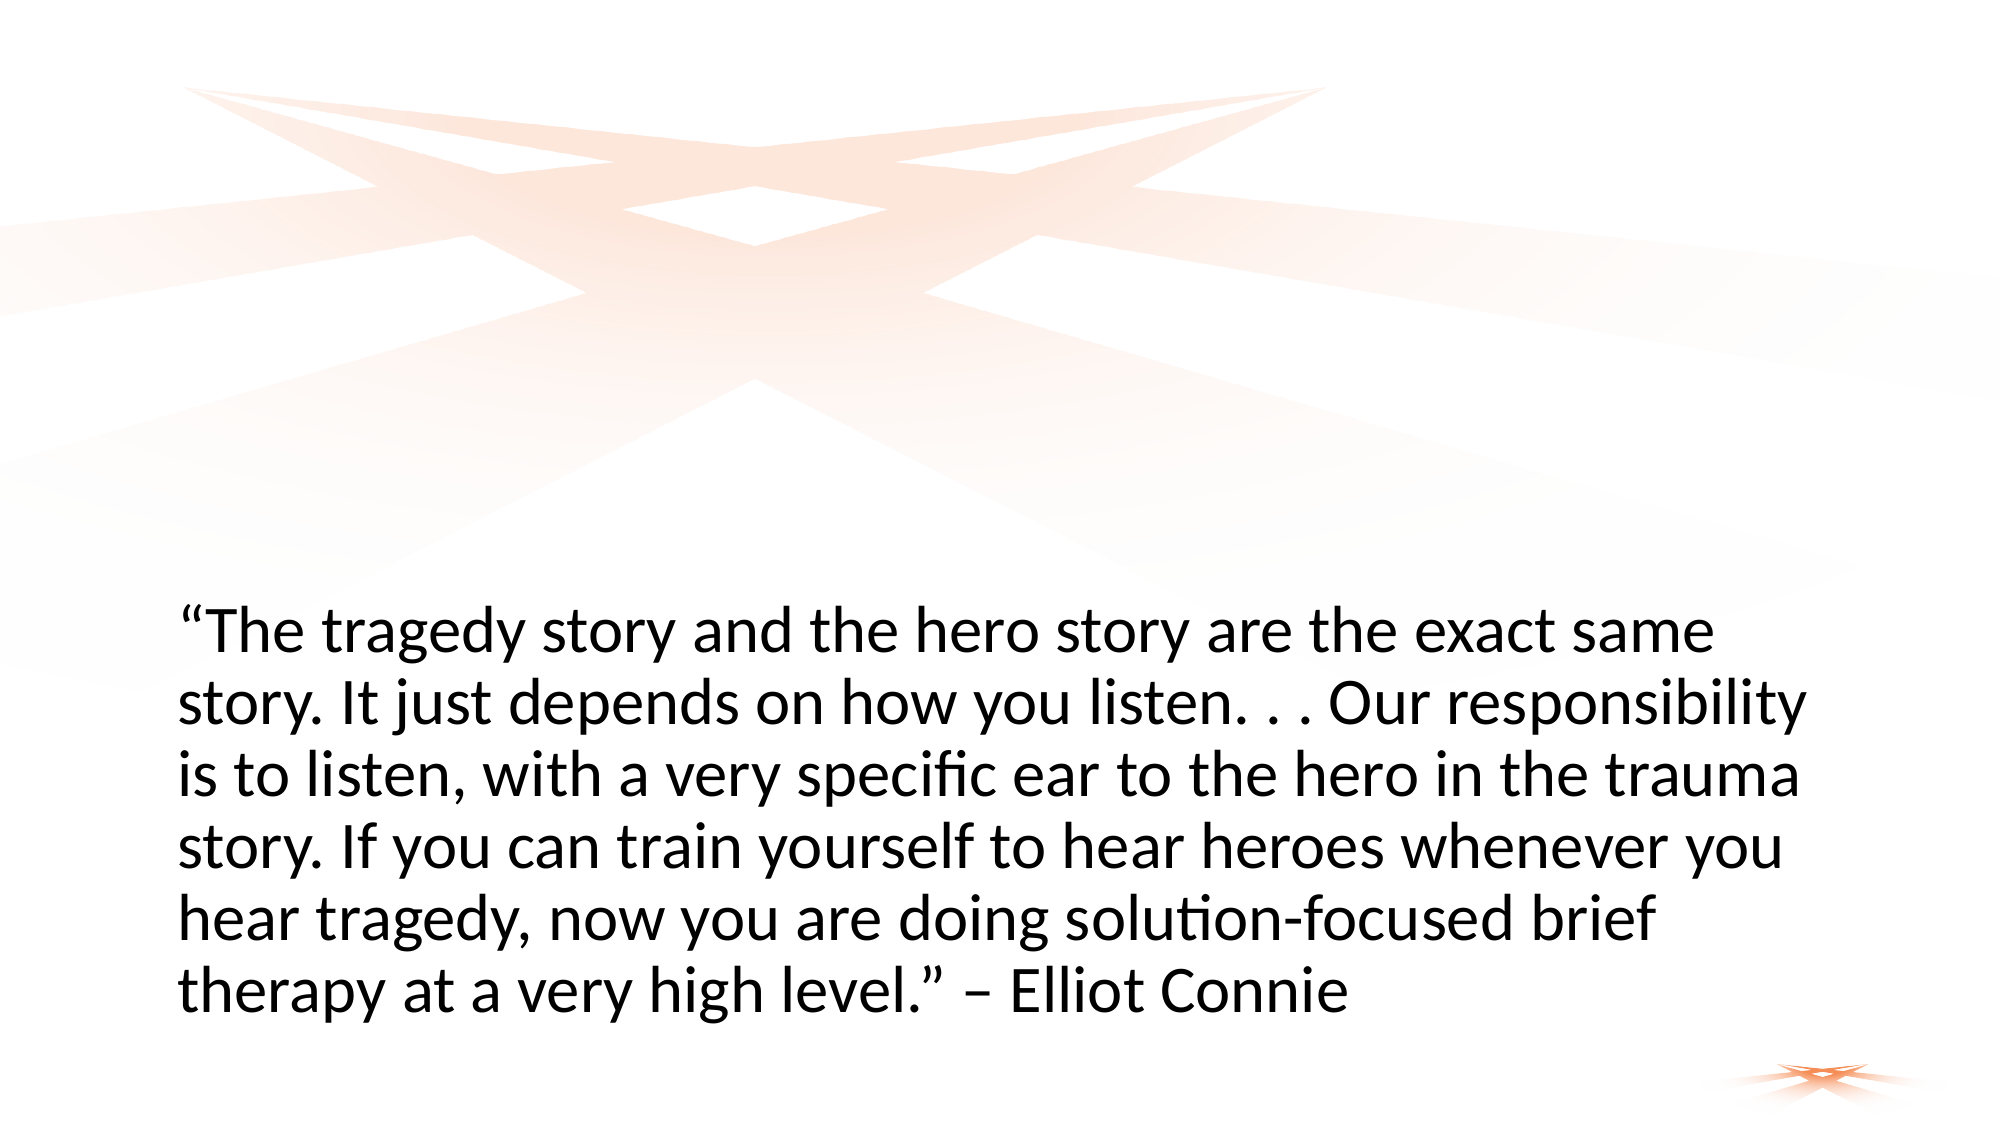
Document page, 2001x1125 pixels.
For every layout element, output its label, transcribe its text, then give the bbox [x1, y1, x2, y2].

picture [1687, 1062, 1963, 1125]
list “The tragedy story and the hero story are the exact same story. It just depends on how you listen. . . Our responsibility is to listen, with a very specific ear to the hero in the trauma story. If you can train yourself to hear heroes whenever you hear tragedy, now you are doing solution-focused brief therapy at a very high level.” – Elliot Connie [162, 840, 1862, 1088]
picture [0, 87, 2000, 840]
